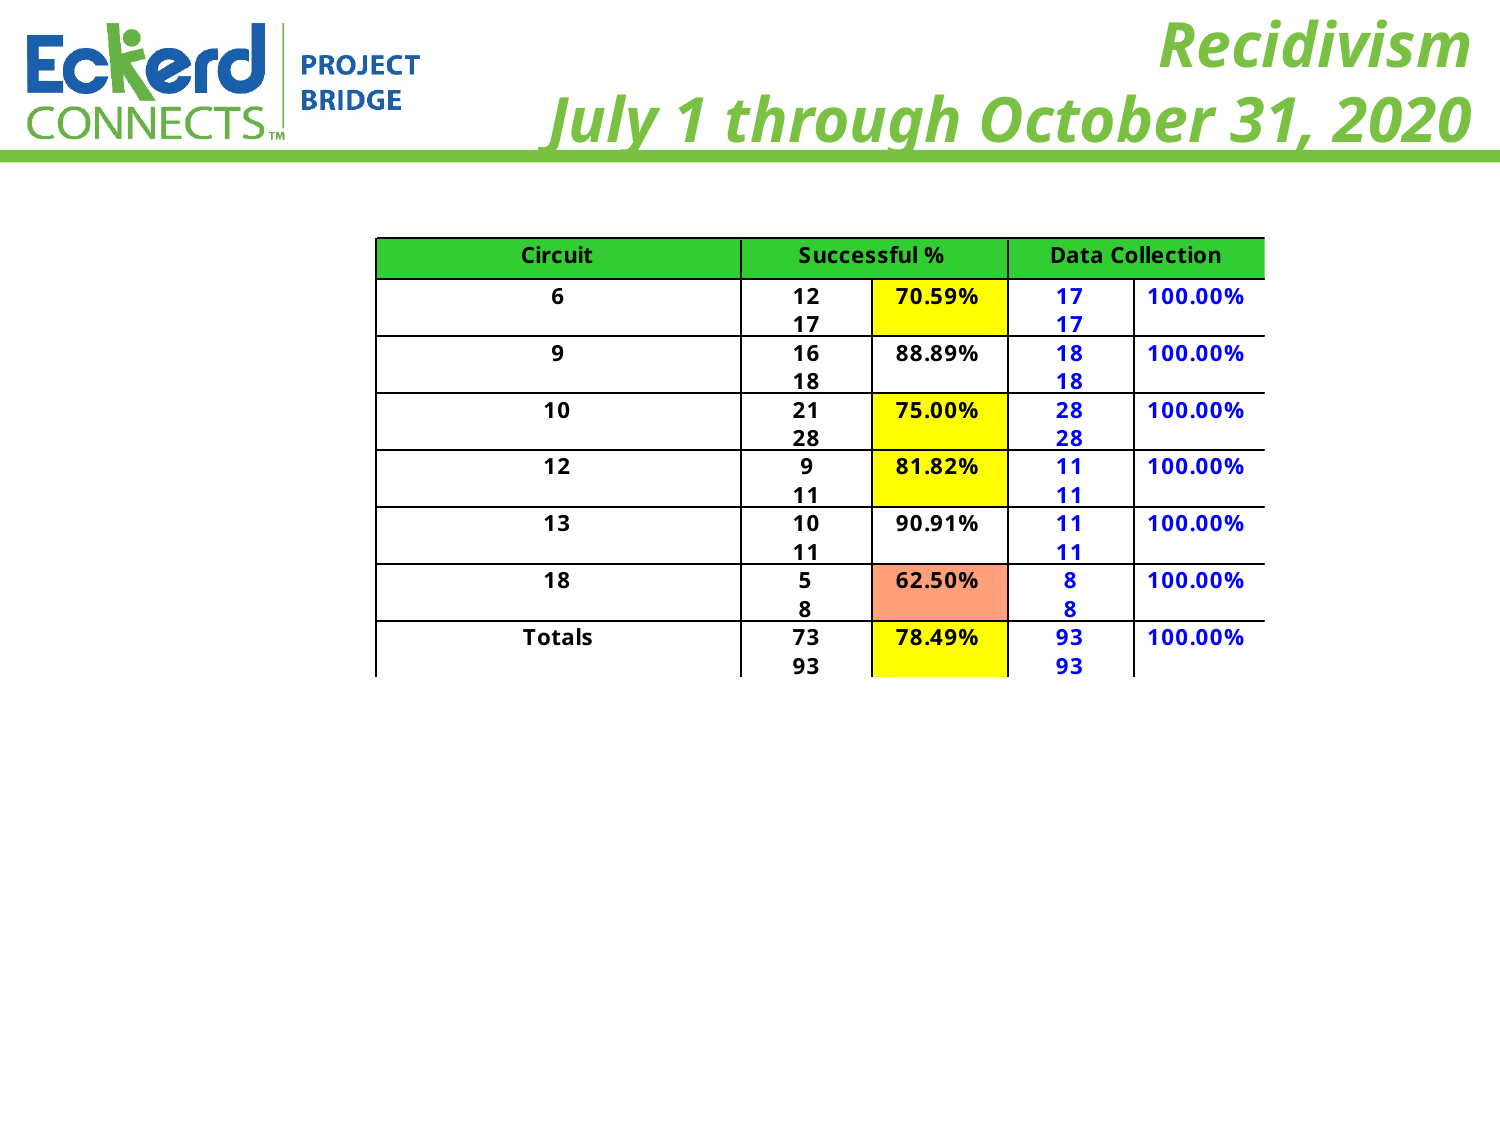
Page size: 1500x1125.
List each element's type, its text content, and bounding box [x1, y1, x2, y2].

picture [374, 237, 1267, 680]
title Recidivism July 1 through October 31, 2020 [432, 0, 1488, 163]
picture [12, 8, 432, 149]
